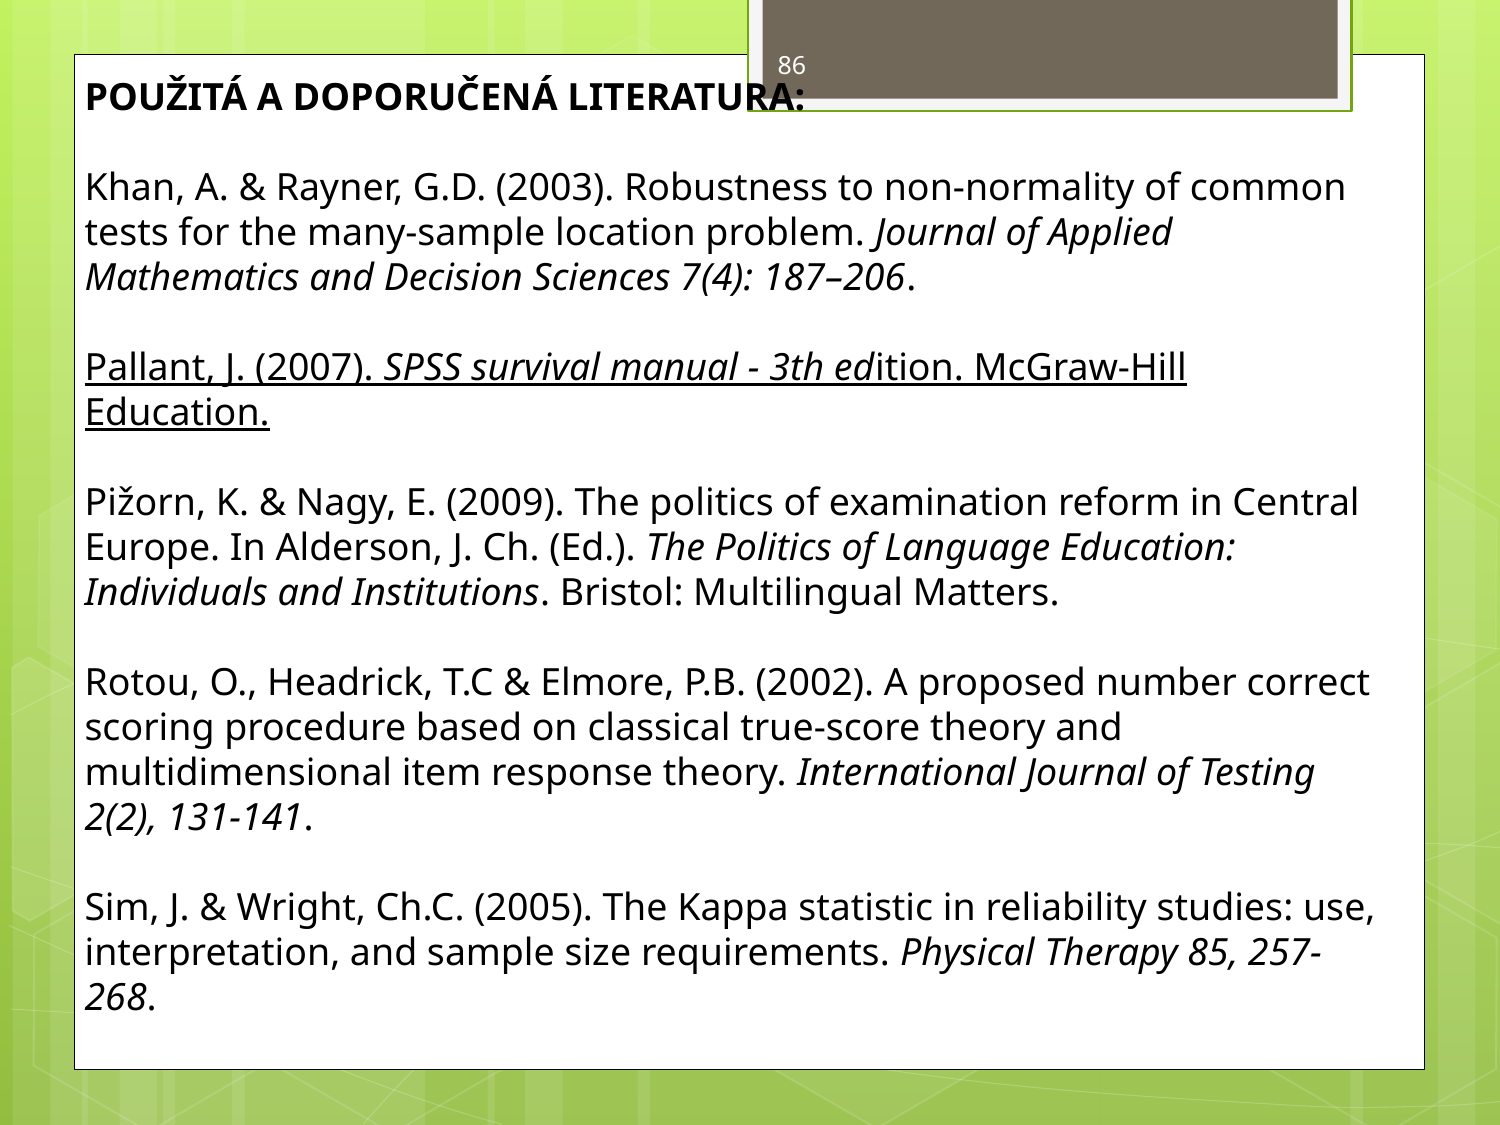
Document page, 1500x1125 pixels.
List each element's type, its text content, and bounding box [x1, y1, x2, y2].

text_box POUŽITÁ A DOPORUČENÁ LITERATURA: Khan, A. & Rayner, G.D. (2003). Robustness to non-normality of common tests for the many-sample location problem. Journal of Applied Mathematics and Decision Sciences 7(4): 187–206. Pallant, J. (2007). SPSS survival manual - 3th edition. McGraw-Hill Education. Pižorn, K. & Nagy, E. (2009). The politics of examination reform in Central Europe. In Alderson, J. Ch. (Ed.). The Politics of Language Education: Individuals and Institutions. Bristol: Multilingual Matters. Rotou, O., Headrick, T.C & Elmore, P.B. (2002). A proposed number correct scoring procedure based on classical true-score theory and multidimensional item response theory. International Journal of Testing 2(2), 131-141. Sim, J. & Wright, Ch.C. (2005). The Kappa statistic in reliability studies: use, interpretation, and sample size requirements. Physical Therapy 85, 257-268. [69, 65, 1393, 1025]
slide_number 86 [762, 36, 982, 97]
slide_number 76 [0, 299, 11, 306]
